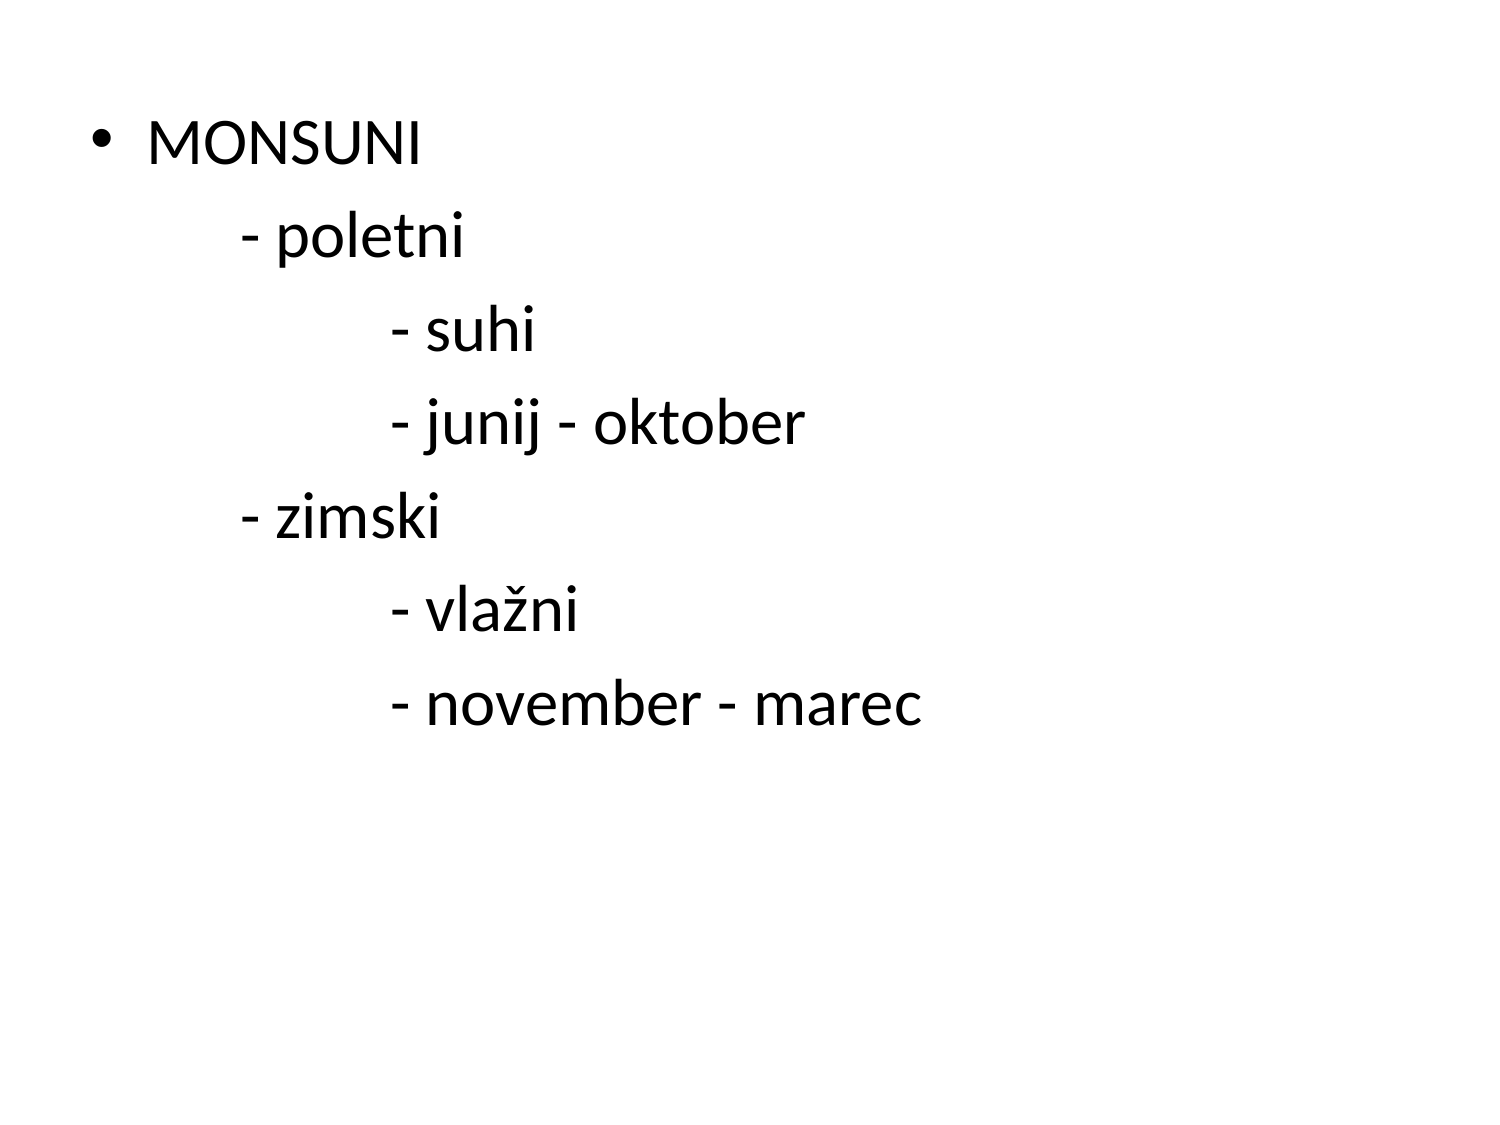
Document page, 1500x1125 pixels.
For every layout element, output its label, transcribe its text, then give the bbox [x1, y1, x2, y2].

list MONSUNI - poletni - suhi - junij - oktober - zimski - vlažni - november - marec [75, 90, 1425, 1005]
